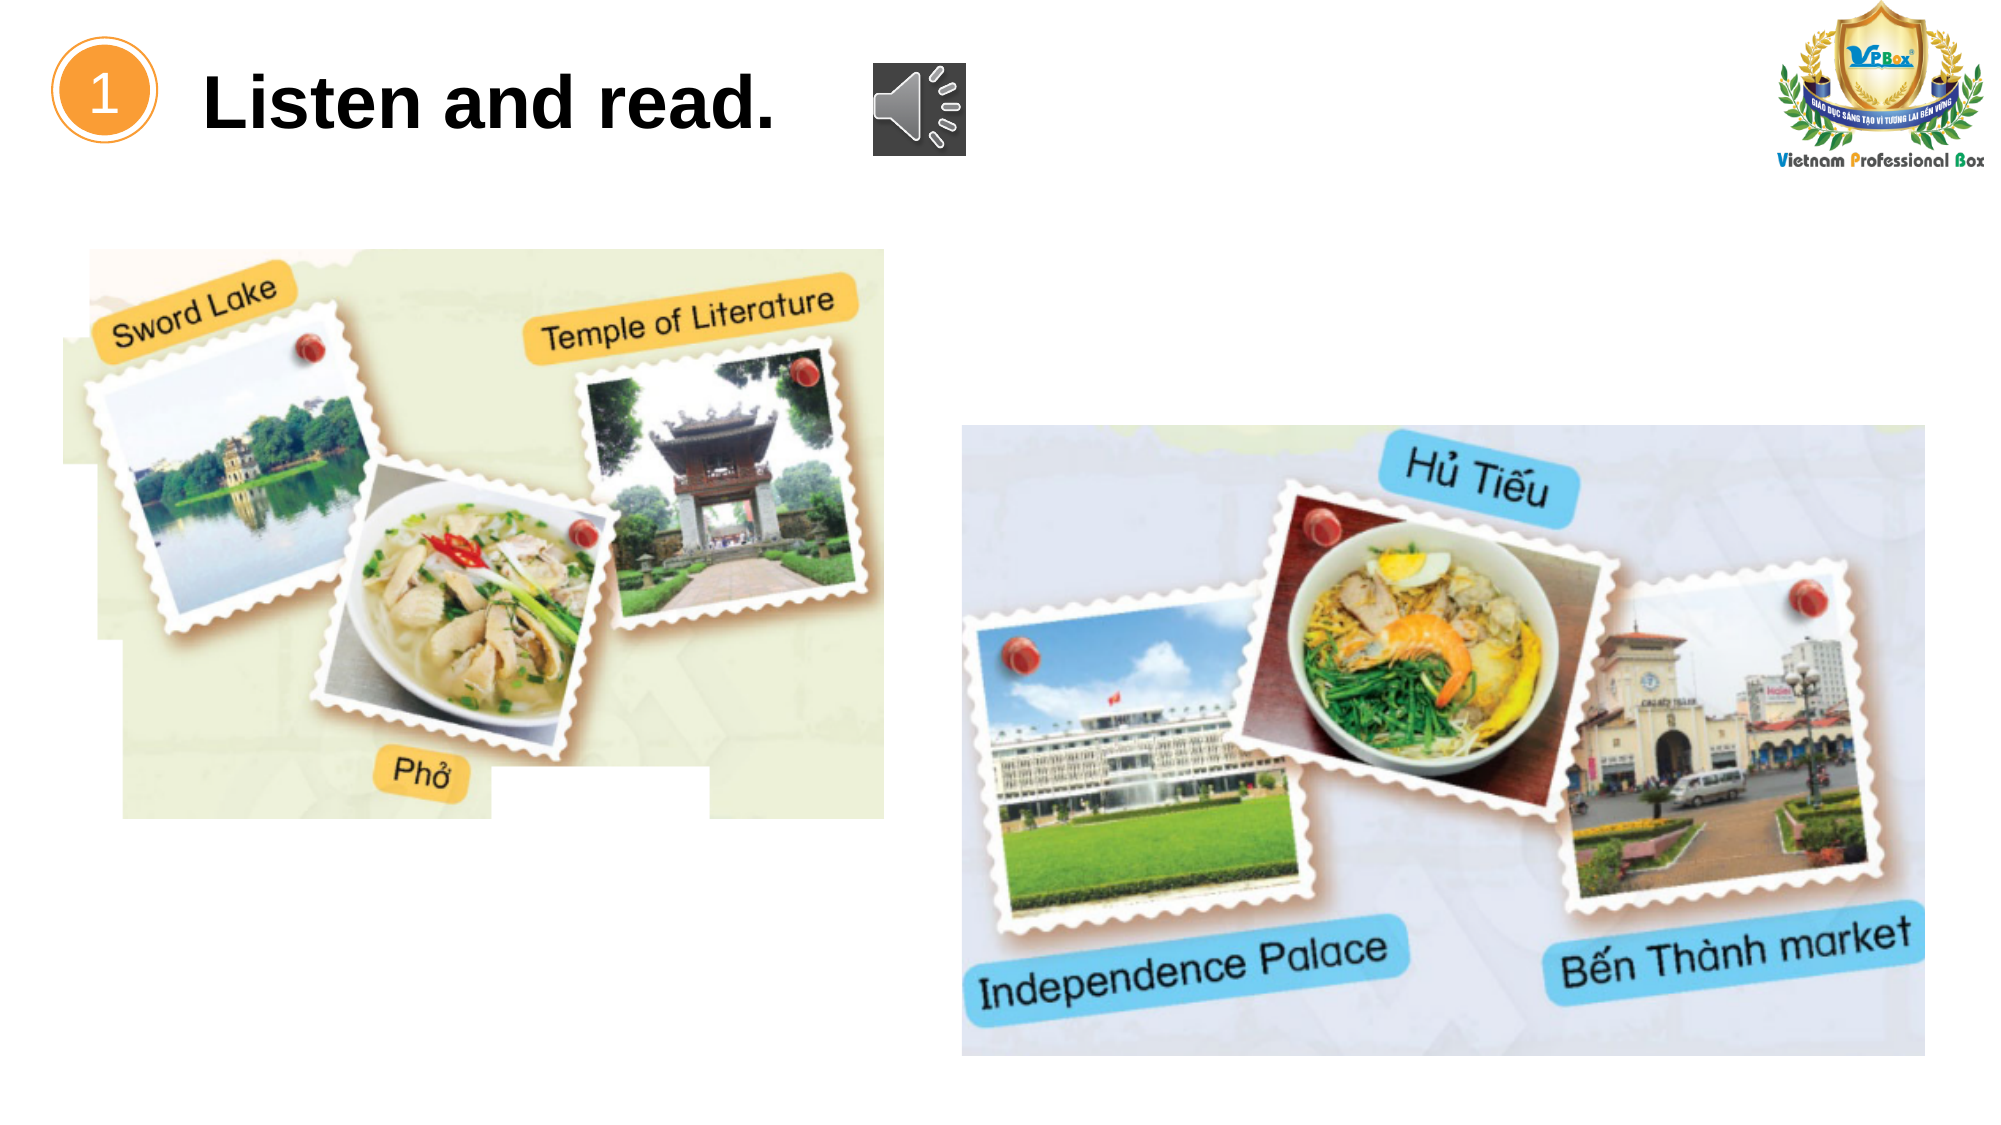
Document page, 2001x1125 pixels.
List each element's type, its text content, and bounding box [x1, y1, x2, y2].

picture [1776, 0, 1984, 167]
picture [872, 62, 967, 157]
text_box Listen and read. [187, 46, 925, 152]
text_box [52, 37, 158, 143]
picture [63, 249, 884, 819]
picture [961, 424, 1925, 1056]
